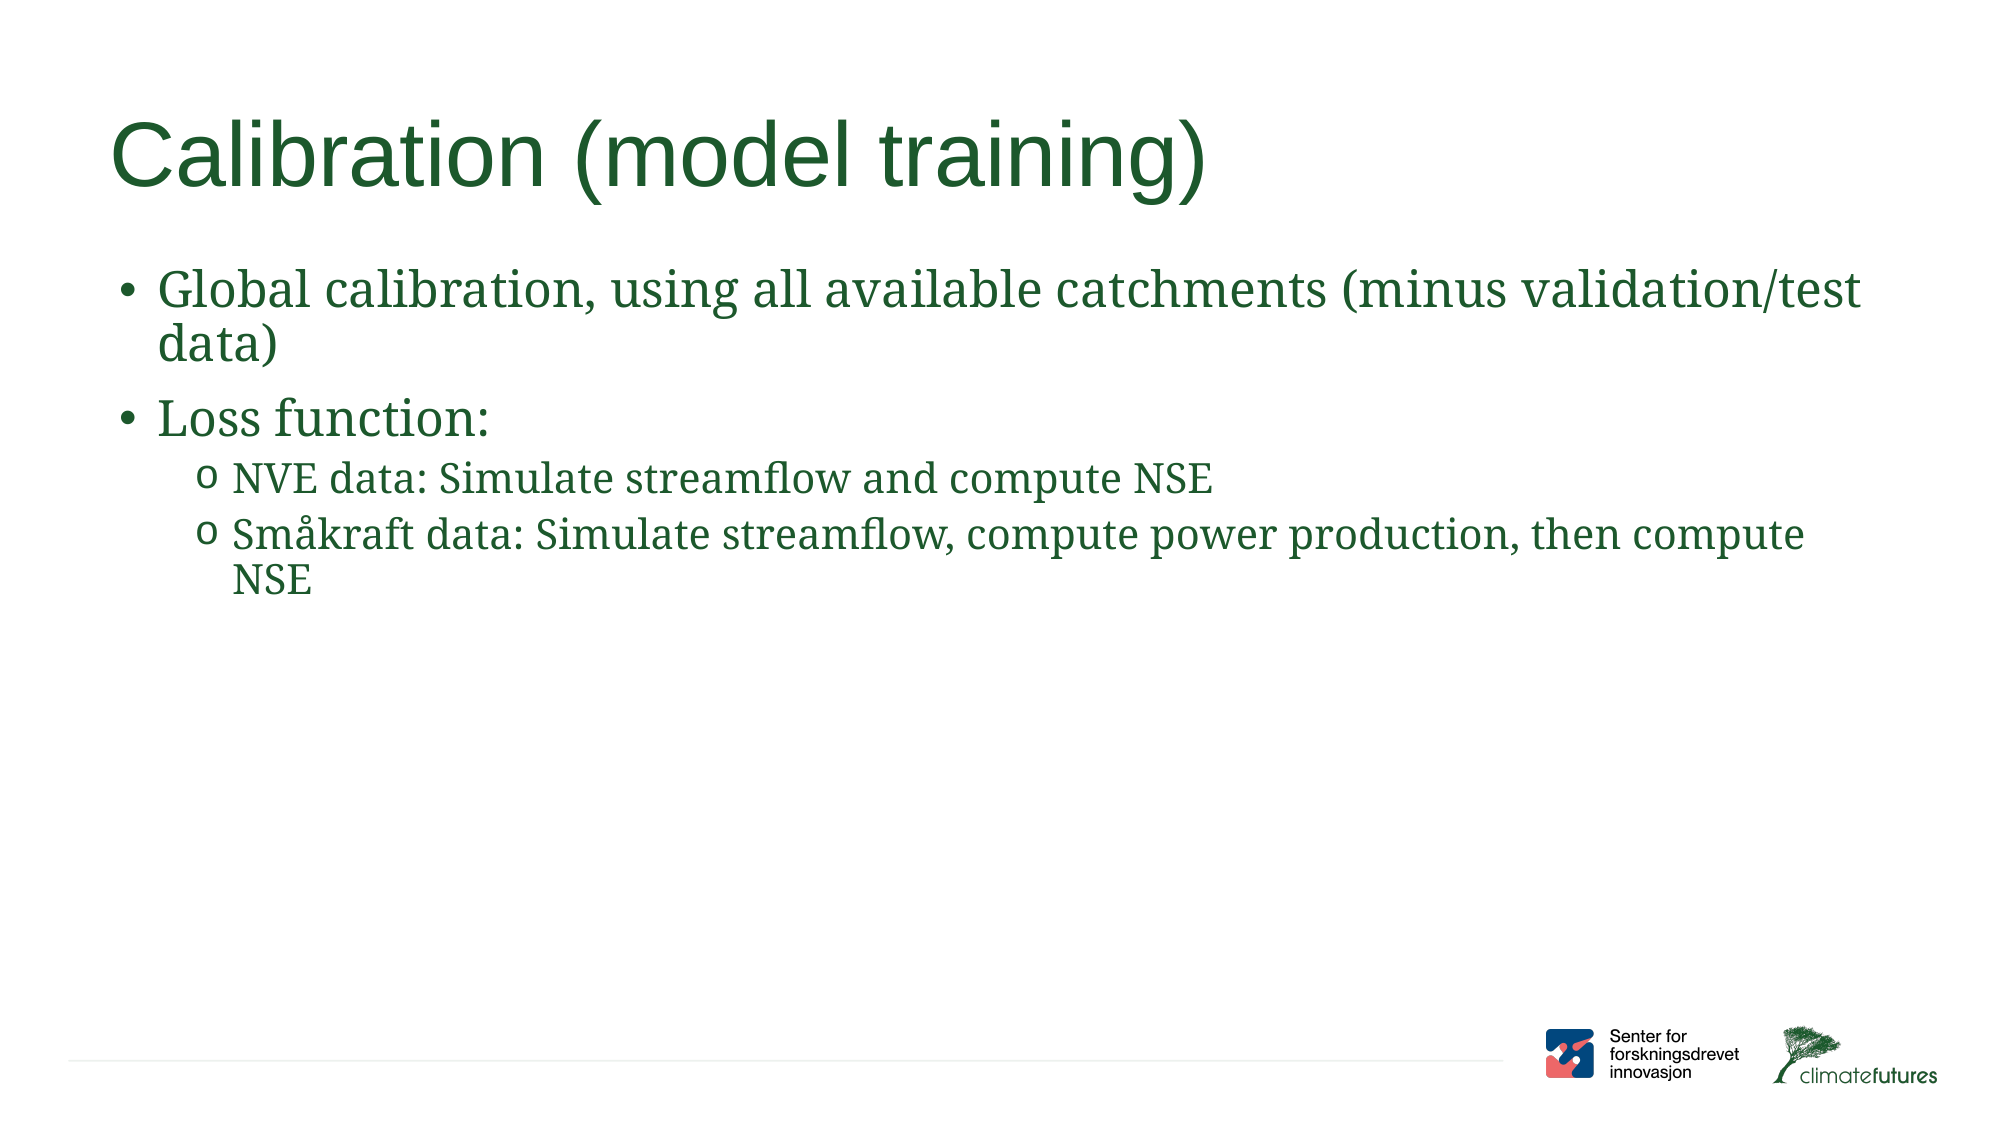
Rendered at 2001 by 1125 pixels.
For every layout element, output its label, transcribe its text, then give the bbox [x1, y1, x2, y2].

list Global calibration, using all available catchments (minus validation/test data) Loss function: NVE data: Simulate streamflow and compute NSE Småkraft data: Simulate streamflow, compute power production, then compute NSE [104, 257, 1901, 968]
title Calibration (model training) [50, 65, 1968, 205]
picture [1760, 1013, 1949, 1095]
picture [1546, 1029, 1739, 1081]
